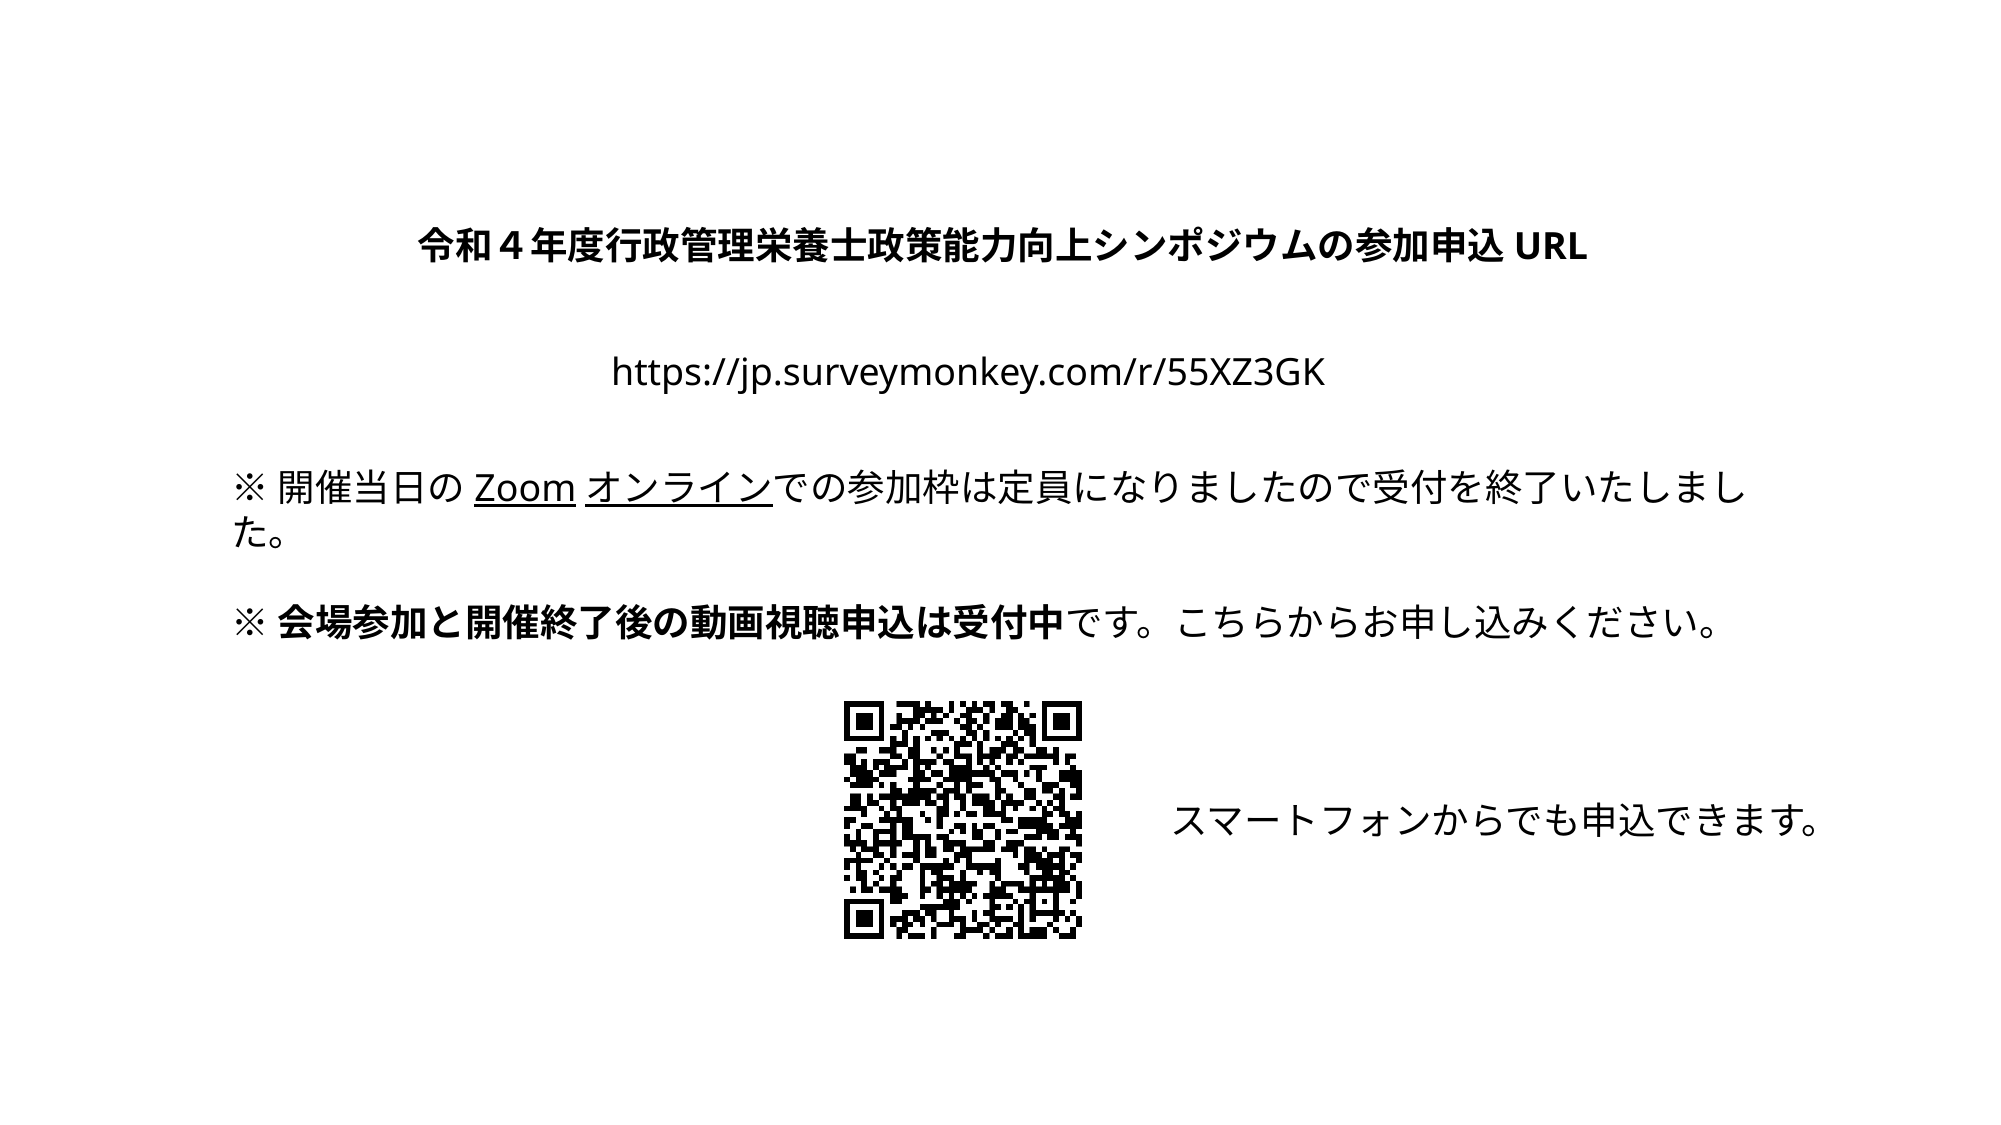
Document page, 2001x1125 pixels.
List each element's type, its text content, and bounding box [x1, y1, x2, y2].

text_box 令和４年度行政管理栄養士政策能力向上シンポジウムの参加申込URL [402, 214, 1679, 275]
text_box ※開催当日のZoomオンラインでの参加枠は定員になりましたので受付を終了いたしました。 ※会場参加と開催終了後の動画視聴申込は受付中です。こちらからお申し込みください。 [216, 456, 1784, 652]
picture [844, 701, 1082, 939]
text_box スマートフォンからでも申込できます。 [1155, 789, 1897, 849]
text_box https://jp.surveymonkey.com/r/55XZ3GK [596, 340, 1526, 401]
